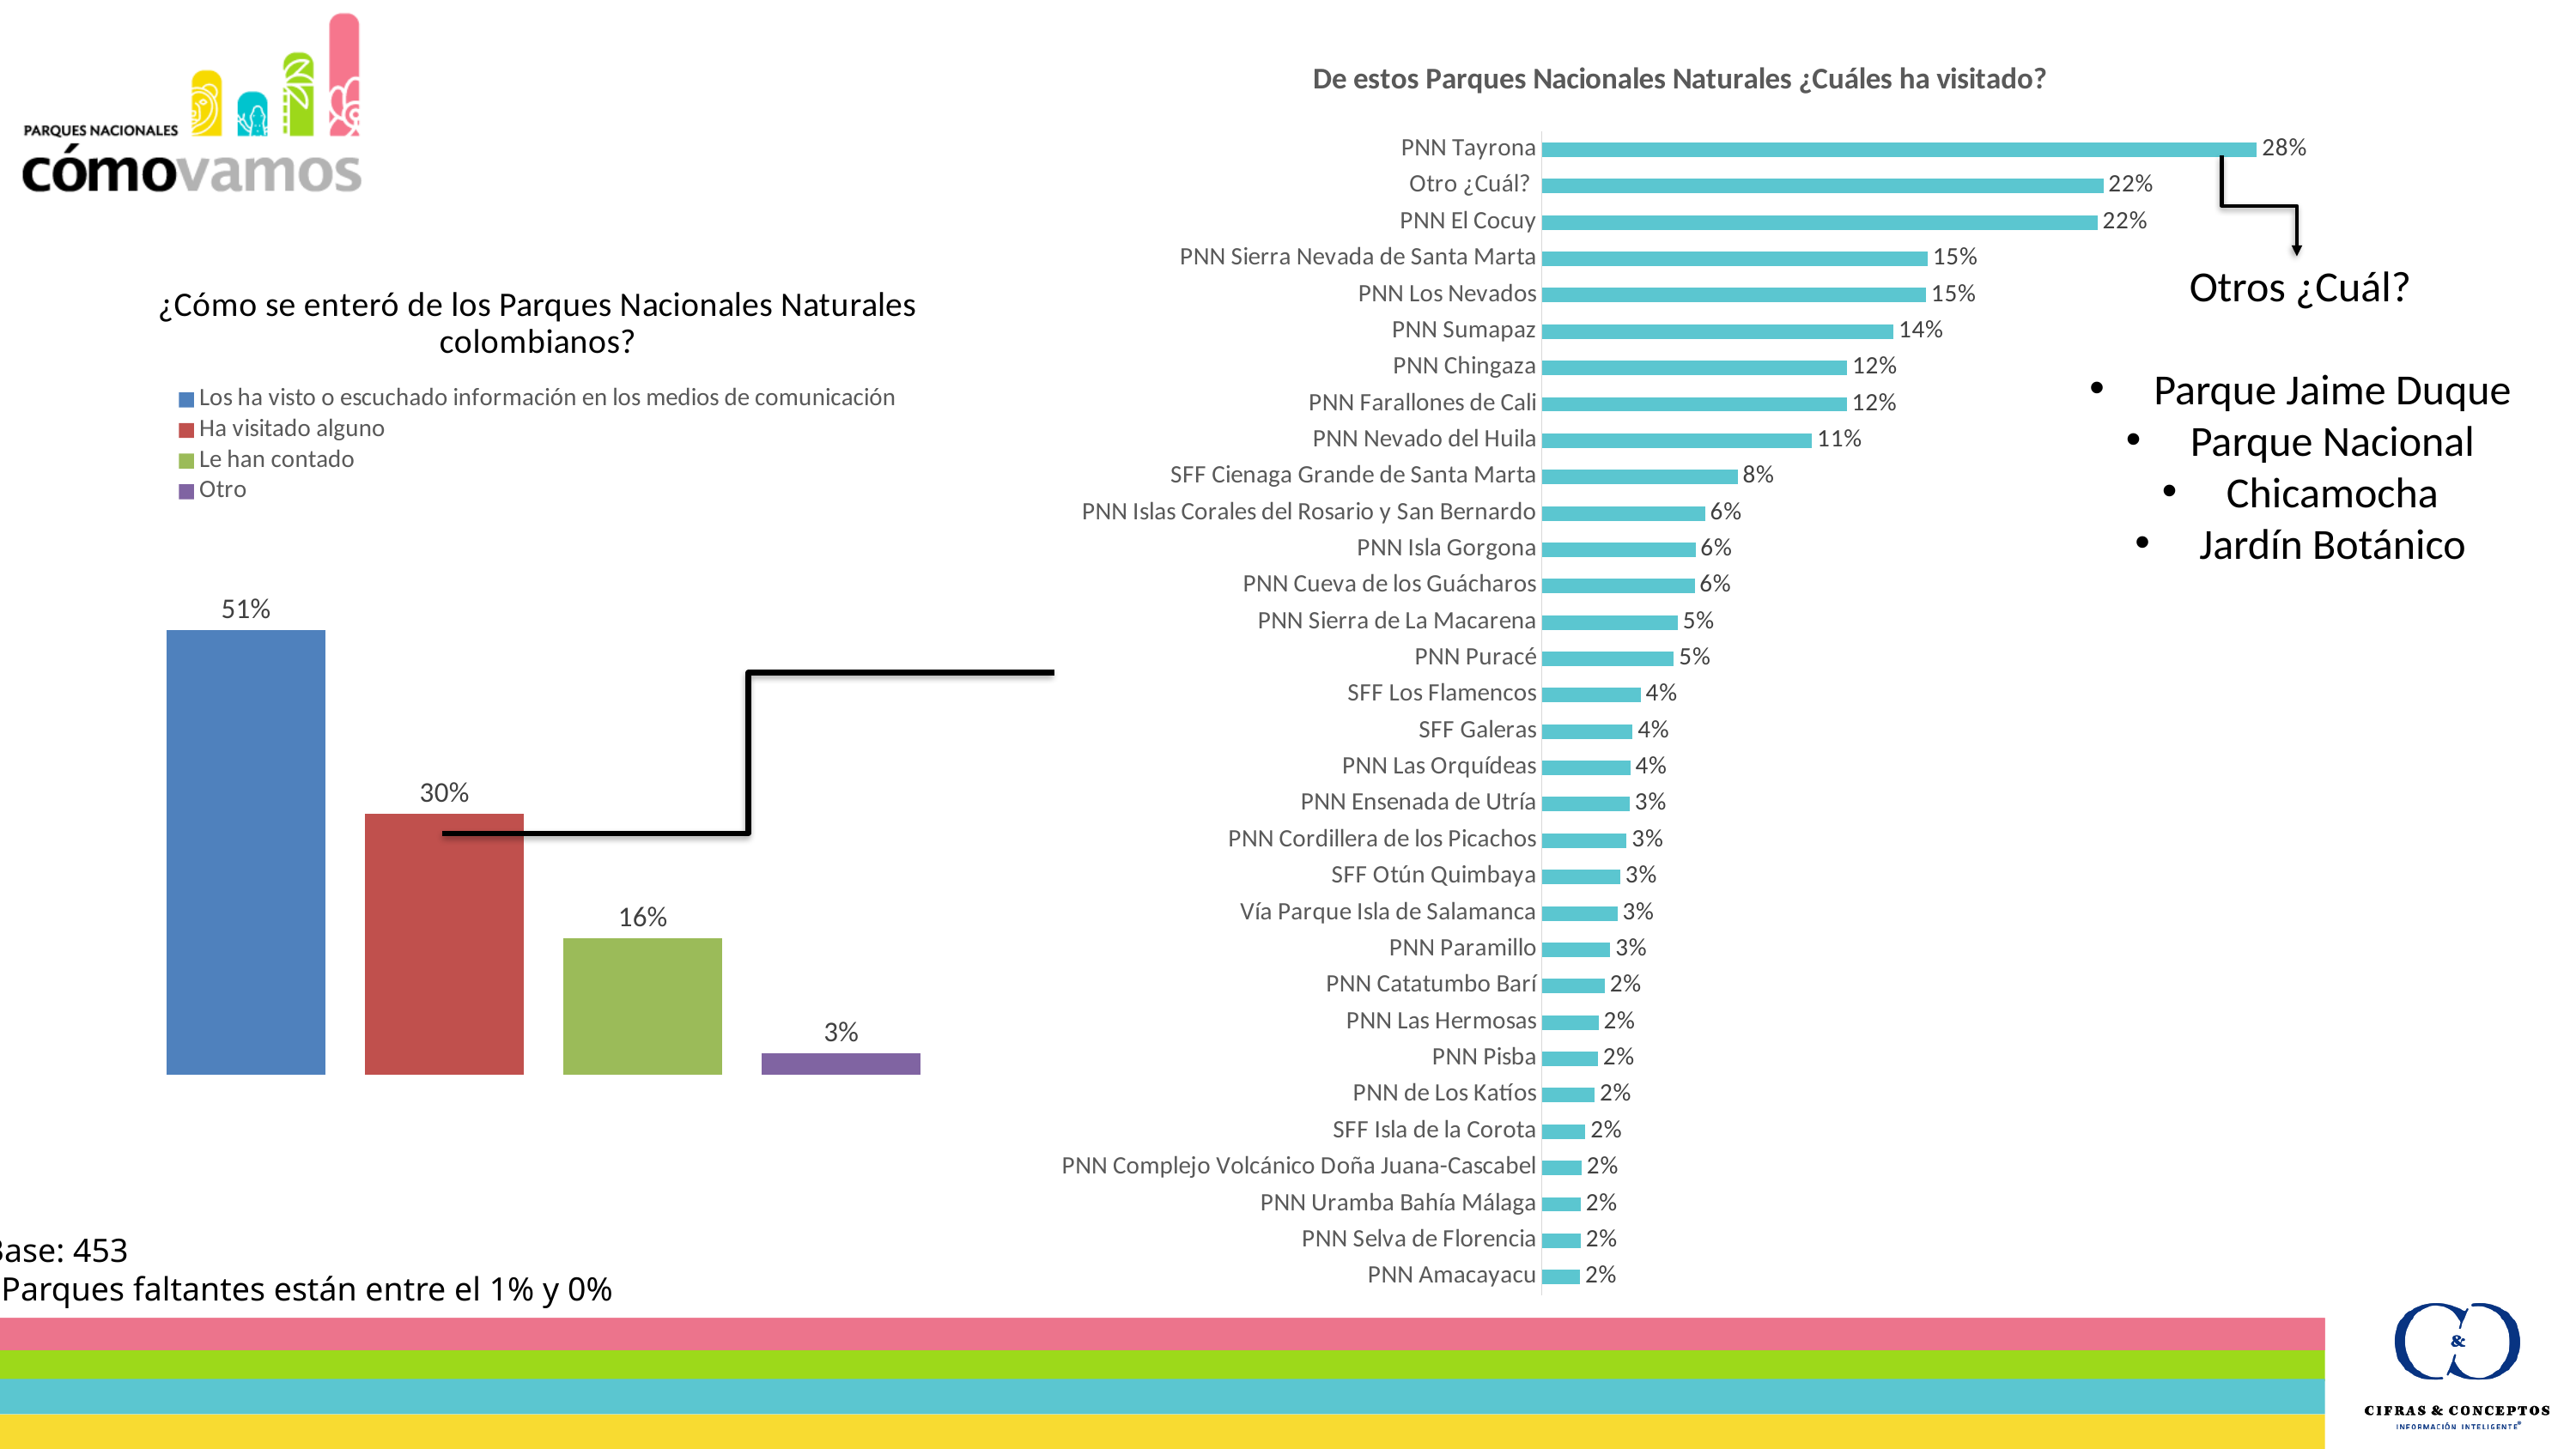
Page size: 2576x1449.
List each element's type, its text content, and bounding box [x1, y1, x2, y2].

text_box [2208, 167, 2311, 244]
picture [2364, 1303, 2549, 1429]
text_box [0, 1350, 2325, 1379]
picture [21, 9, 366, 197]
text_box [0, 1379, 2325, 1415]
text_box [0, 1415, 2325, 1449]
text_box Otros ¿Cuál? Parque Jaime Duque Parque Nacional Chicamocha Jardín Botánico [2327, 252, 2529, 574]
text_box [0, 1318, 2325, 1350]
text_box Base: 453 *Parques faltantes están entre el 1% y 0% [0, 1223, 627, 1313]
chart [21, 23, 2324, 1322]
